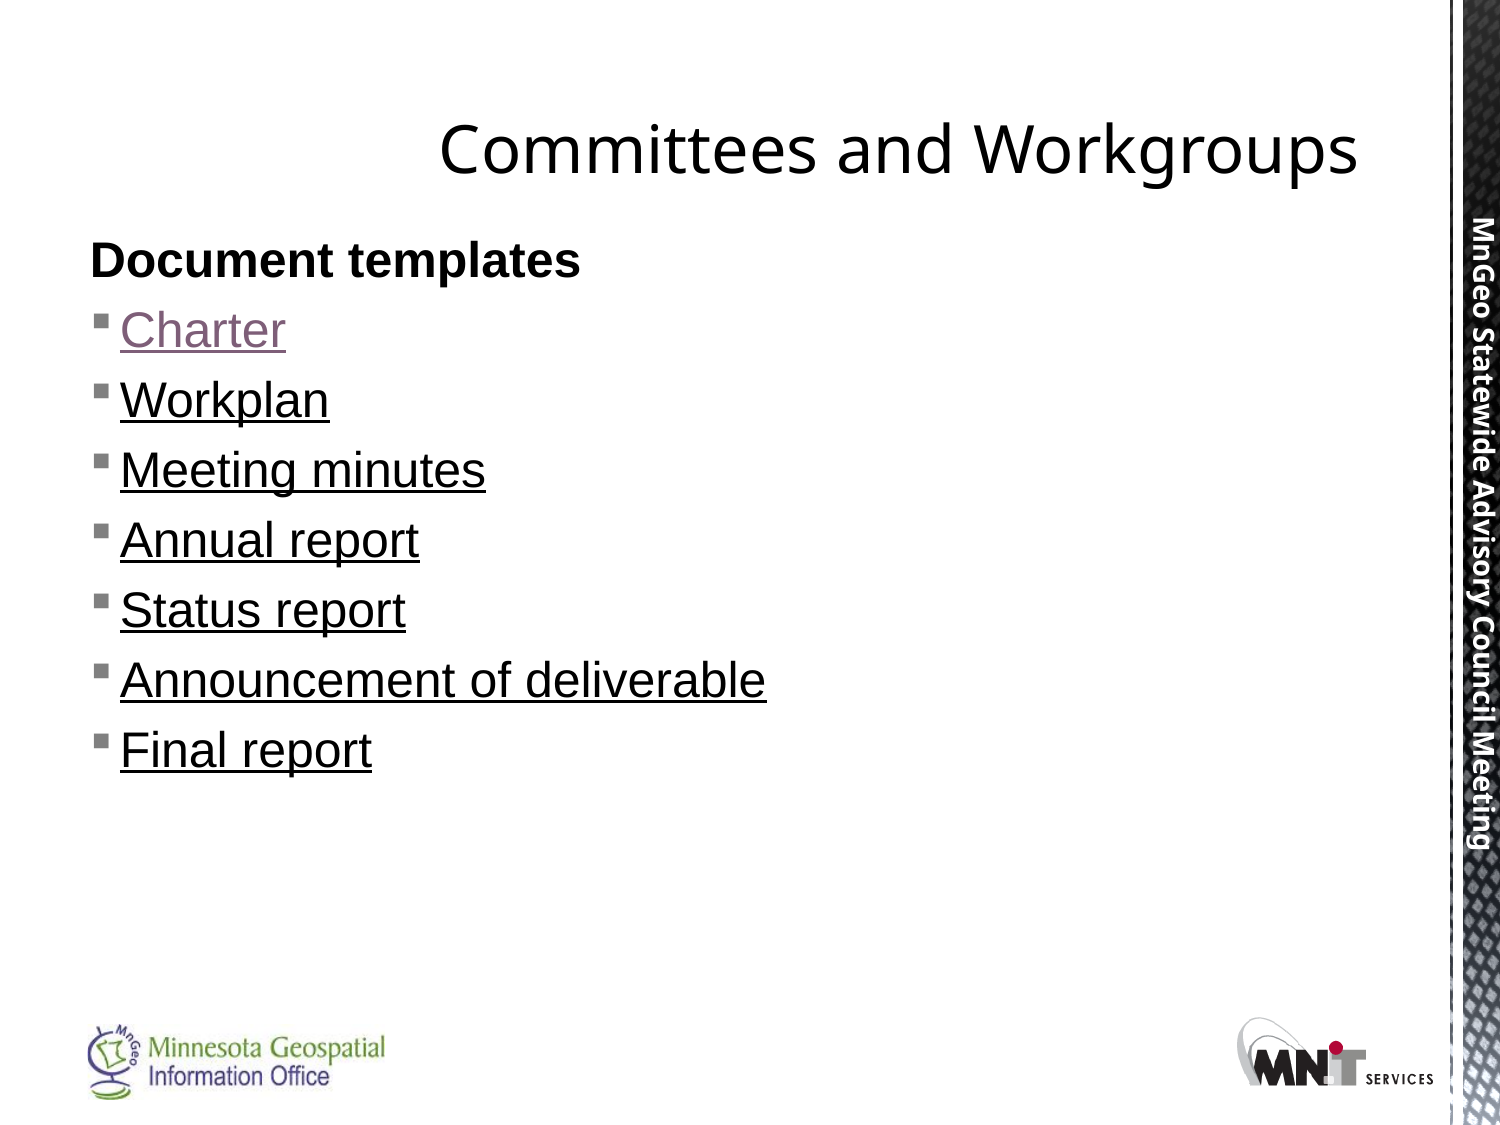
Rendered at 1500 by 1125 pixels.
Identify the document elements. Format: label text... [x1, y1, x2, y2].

picture [87, 1024, 385, 1100]
picture [1447, 0, 1500, 1125]
list Document templates Charter Workplan Meeting minutes Annual report Status report Announcement of deliverable Final report [75, 220, 1375, 963]
title Committees and Workgroups [75, 99, 1375, 200]
picture [1237, 1017, 1435, 1088]
